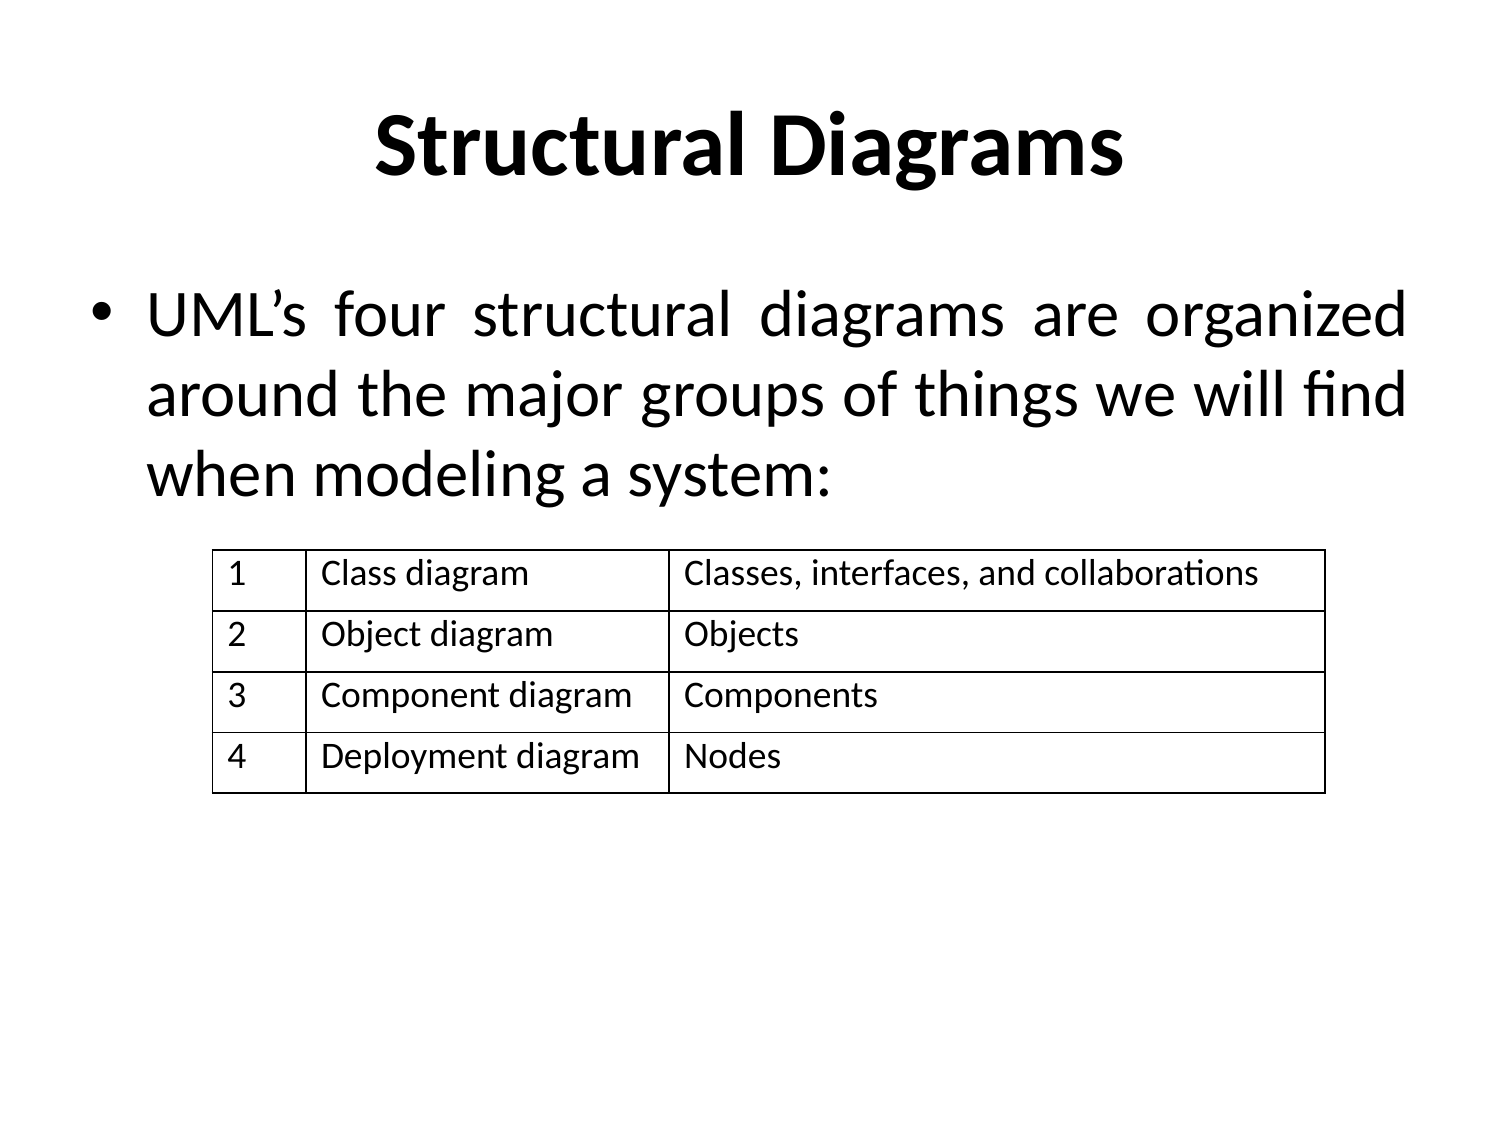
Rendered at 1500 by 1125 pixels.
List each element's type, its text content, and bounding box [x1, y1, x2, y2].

title Structural Diagrams [75, 45, 1425, 233]
table_cell Components [670, 673, 1324, 732]
list UML’s four structural diagrams are organized around the major groups of things we will find when modeling a system: [75, 262, 1425, 1005]
table_cell Component diagram [307, 673, 668, 732]
table_cell 3 [213, 673, 305, 732]
table_cell Deployment diagram [307, 733, 668, 792]
table_cell Objects [670, 612, 1324, 671]
table_header 1 [213, 551, 305, 610]
table_cell 4 [213, 733, 305, 792]
table_cell Object diagram [307, 612, 668, 671]
table_cell Nodes [670, 733, 1324, 792]
table_header Class diagram [307, 551, 668, 610]
table_header Classes, interfaces, and collaborations [670, 551, 1324, 610]
table_cell 2 [213, 612, 305, 671]
